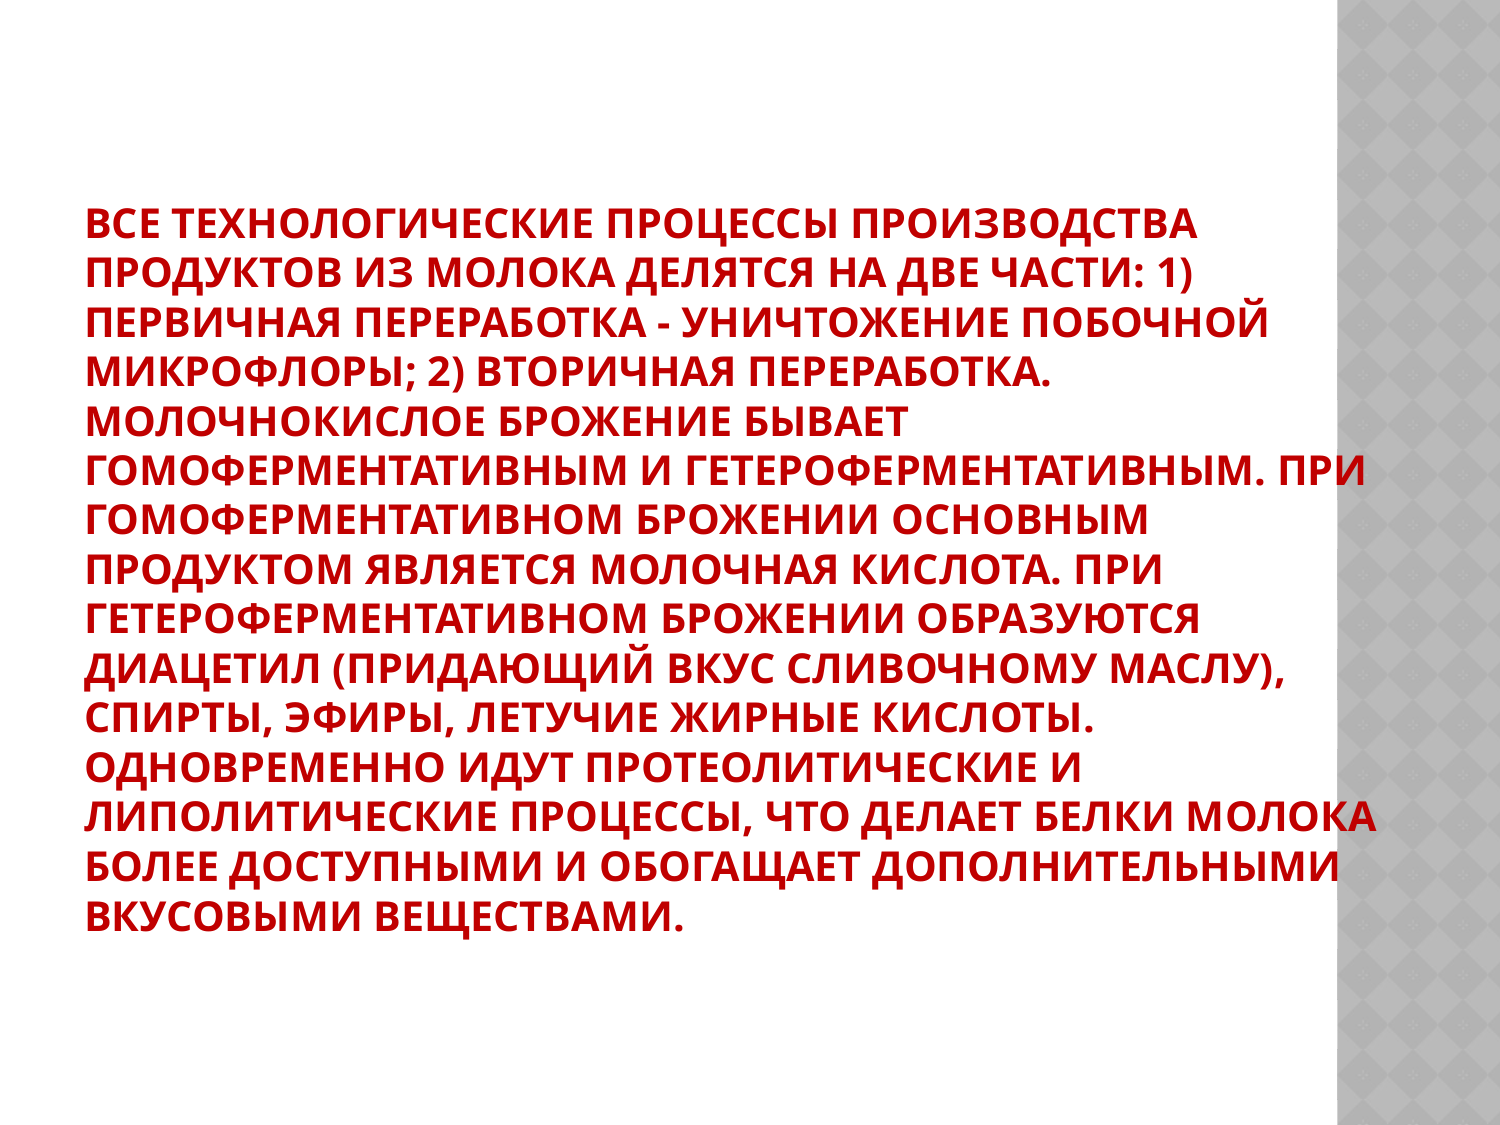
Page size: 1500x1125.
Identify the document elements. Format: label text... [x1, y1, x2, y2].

title Все технологические процессы производства продуктов из молока делятся на две части: 1) первичная переработка - уничтожение побочной микрофлоры; 2) вторичная переработка. Молочнокислое брожение бывает гомоферментативным и гетероферментативным. При гомоферментативном брожении основным продуктом является молочная кислота. При гетероферментативном брожении образуются диацетил (придающий вкус сливочному маслу), спирты, эфиры, летучие жирные кислоты. Одновременно идут протеолитические и липолитические процессы, что делает белки молока более доступными и обогащает дополнительными вкусовыми веществами. [76, 196, 1400, 940]
